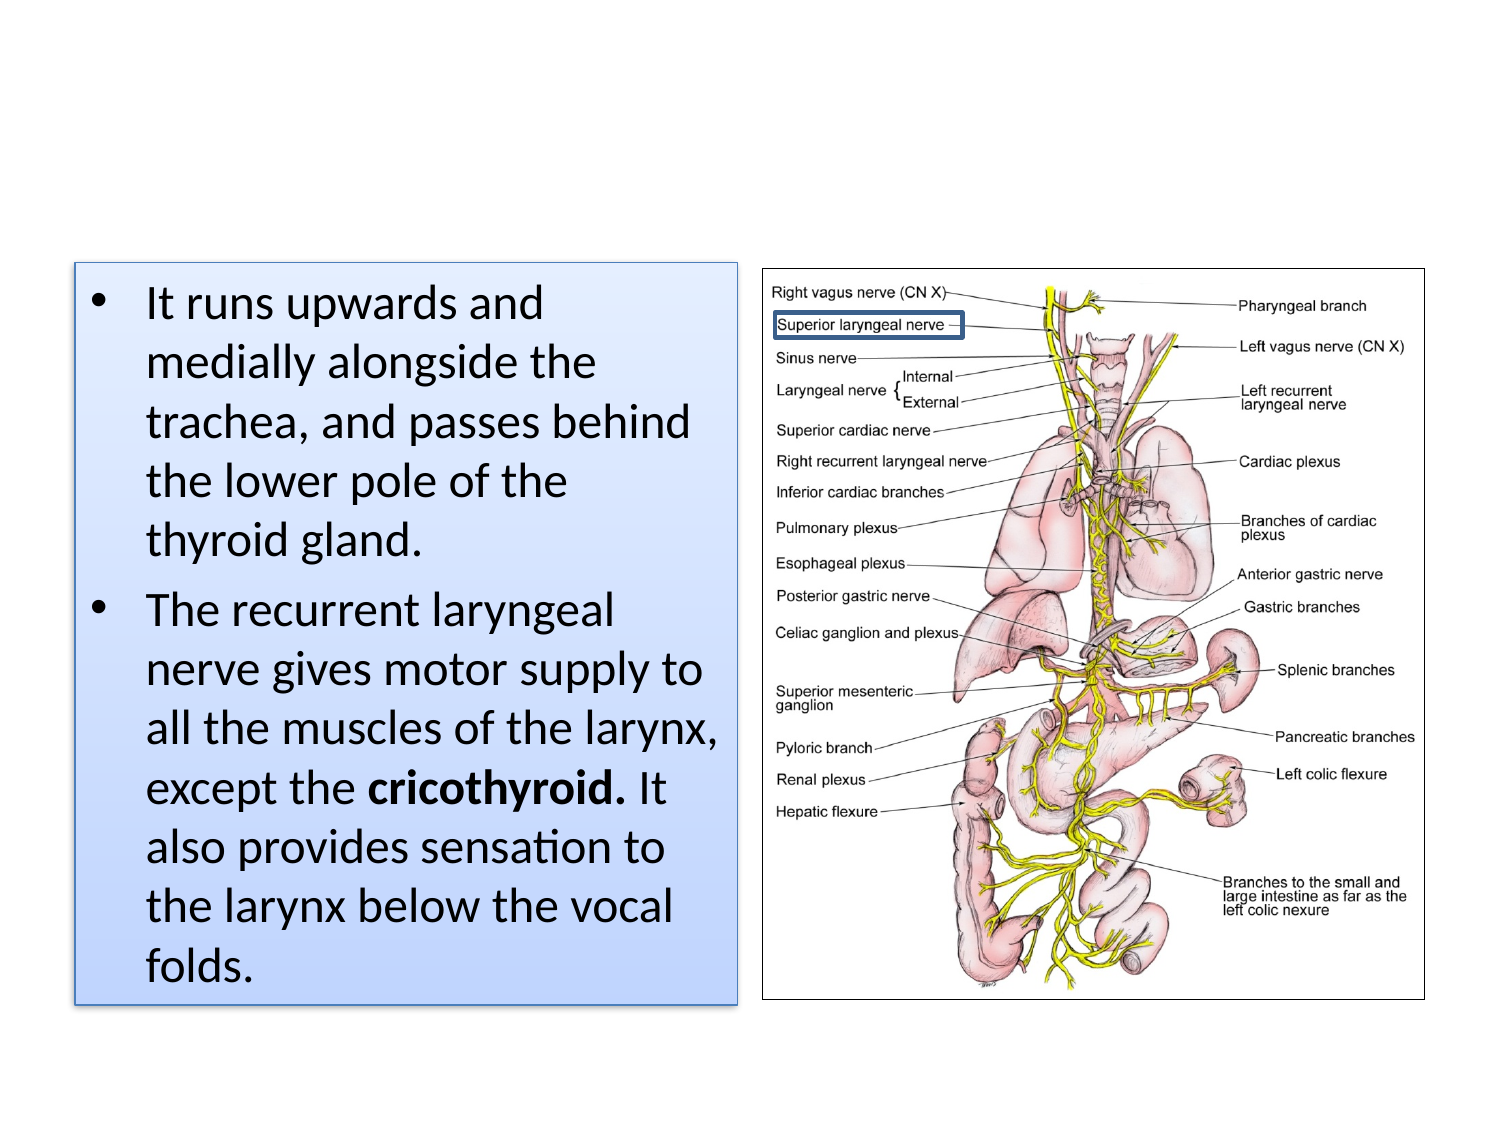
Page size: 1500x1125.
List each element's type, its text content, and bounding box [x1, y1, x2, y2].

list It runs upwards and medially alongside the trachea, and passes behind the lower pole of the thyroid gland. The recurrent laryngeal nerve gives motor supply to all the muscles of the larynx, except the cricothyroid. It also provides sensation to the larynx below the vocal folds. [74, 262, 738, 1006]
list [762, 268, 1426, 1000]
